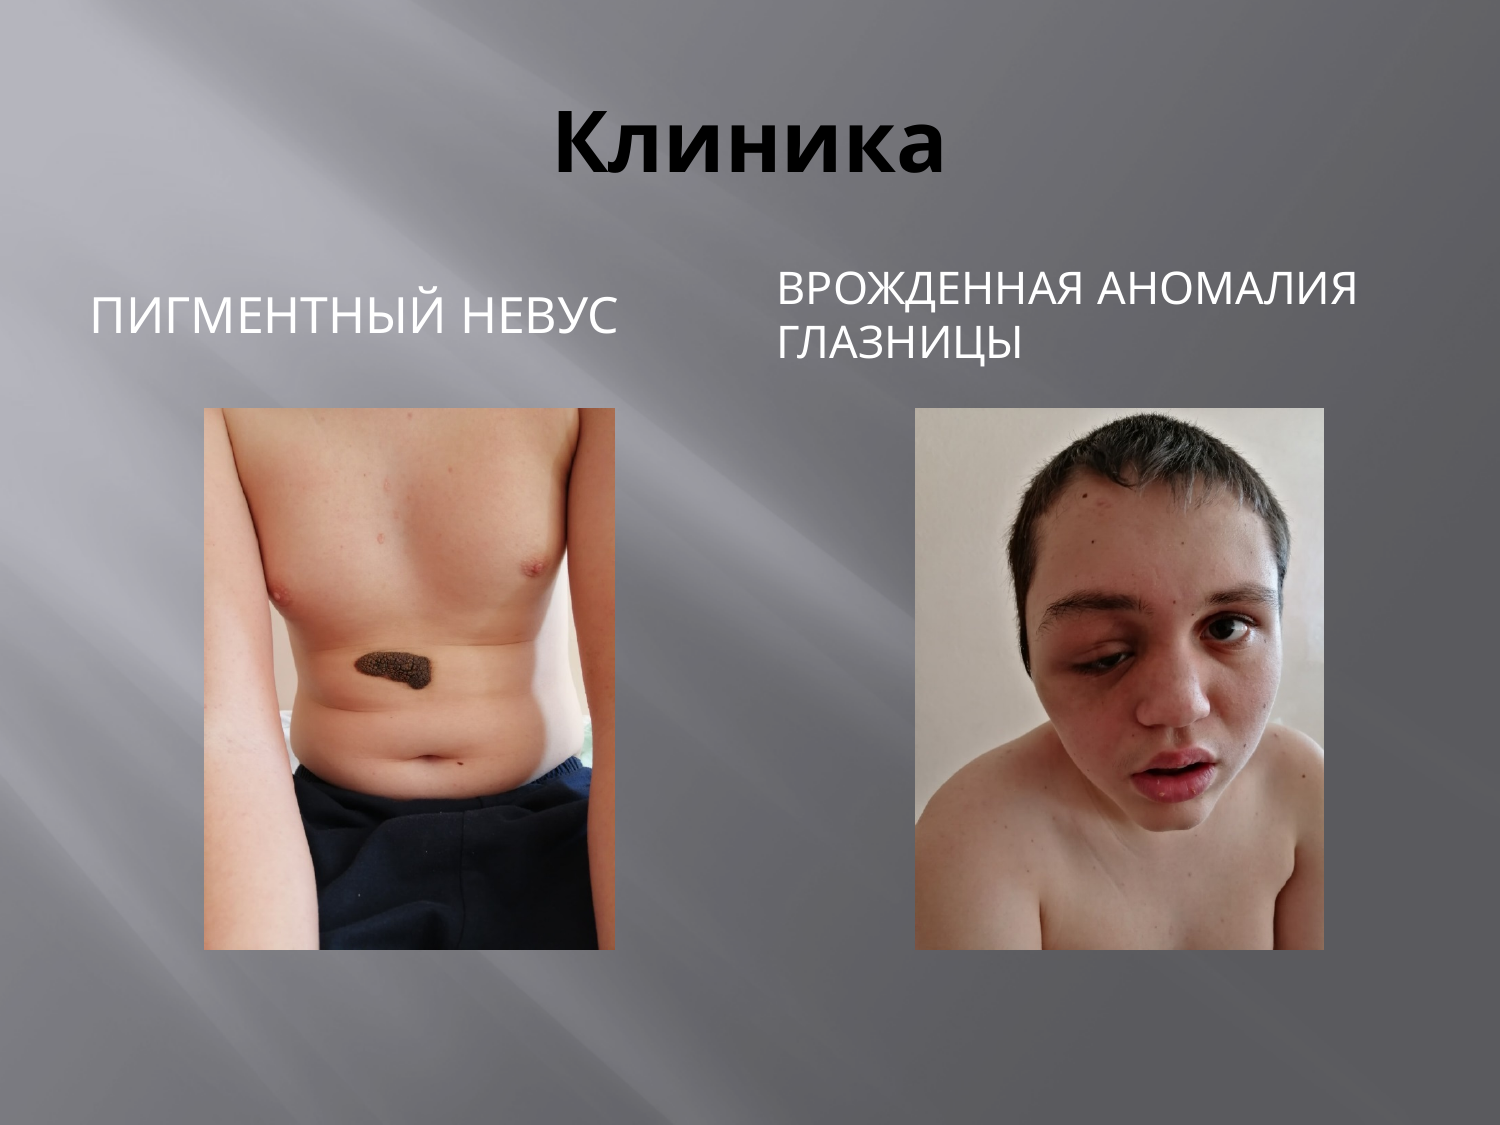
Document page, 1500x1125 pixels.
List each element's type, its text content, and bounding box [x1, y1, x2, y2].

list Врожденная аномалия глазницы [761, 251, 1425, 375]
picture [915, 408, 1324, 950]
picture [204, 408, 616, 950]
title Клиника [75, 44, 1425, 233]
list Пигментный невус [75, 251, 738, 375]
